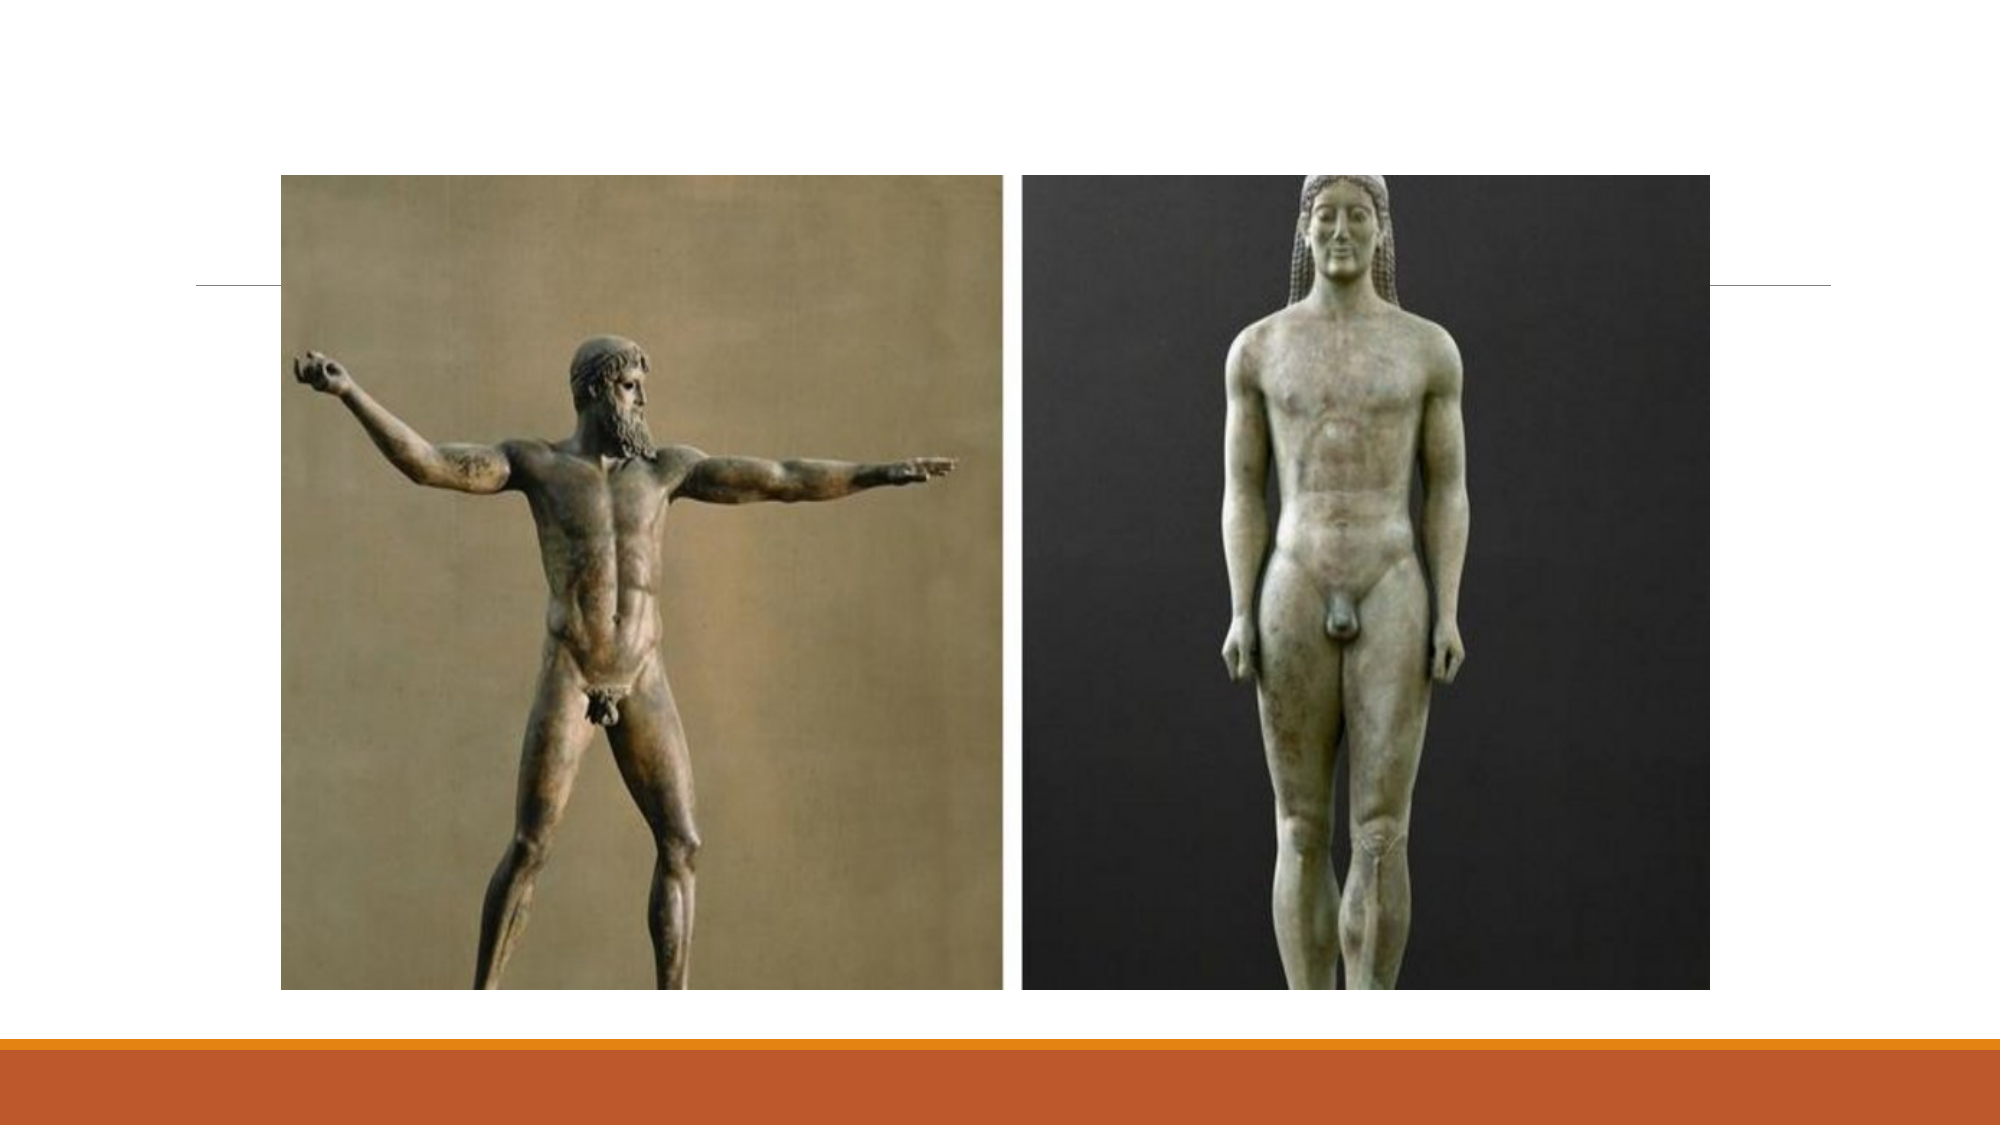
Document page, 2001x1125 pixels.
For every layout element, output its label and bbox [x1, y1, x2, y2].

list [281, 174, 1711, 991]
